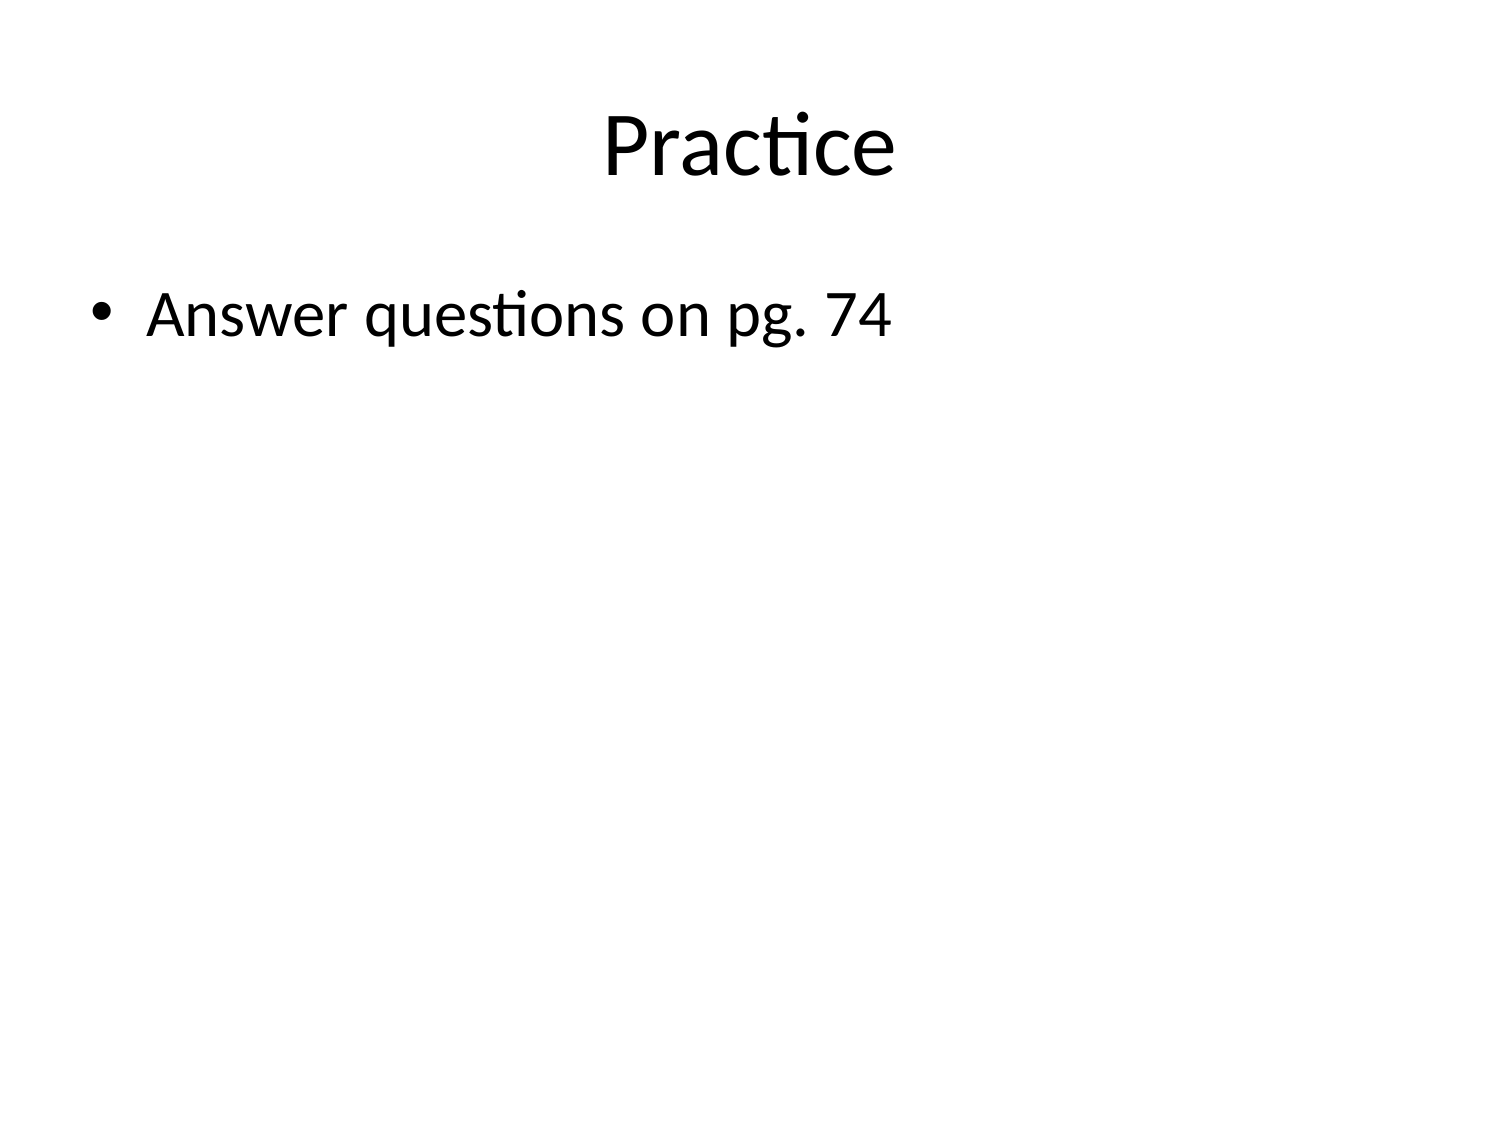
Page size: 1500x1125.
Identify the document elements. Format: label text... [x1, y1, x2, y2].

list Answer questions on pg. 74 [75, 262, 1425, 1005]
title Practice [75, 45, 1425, 233]
